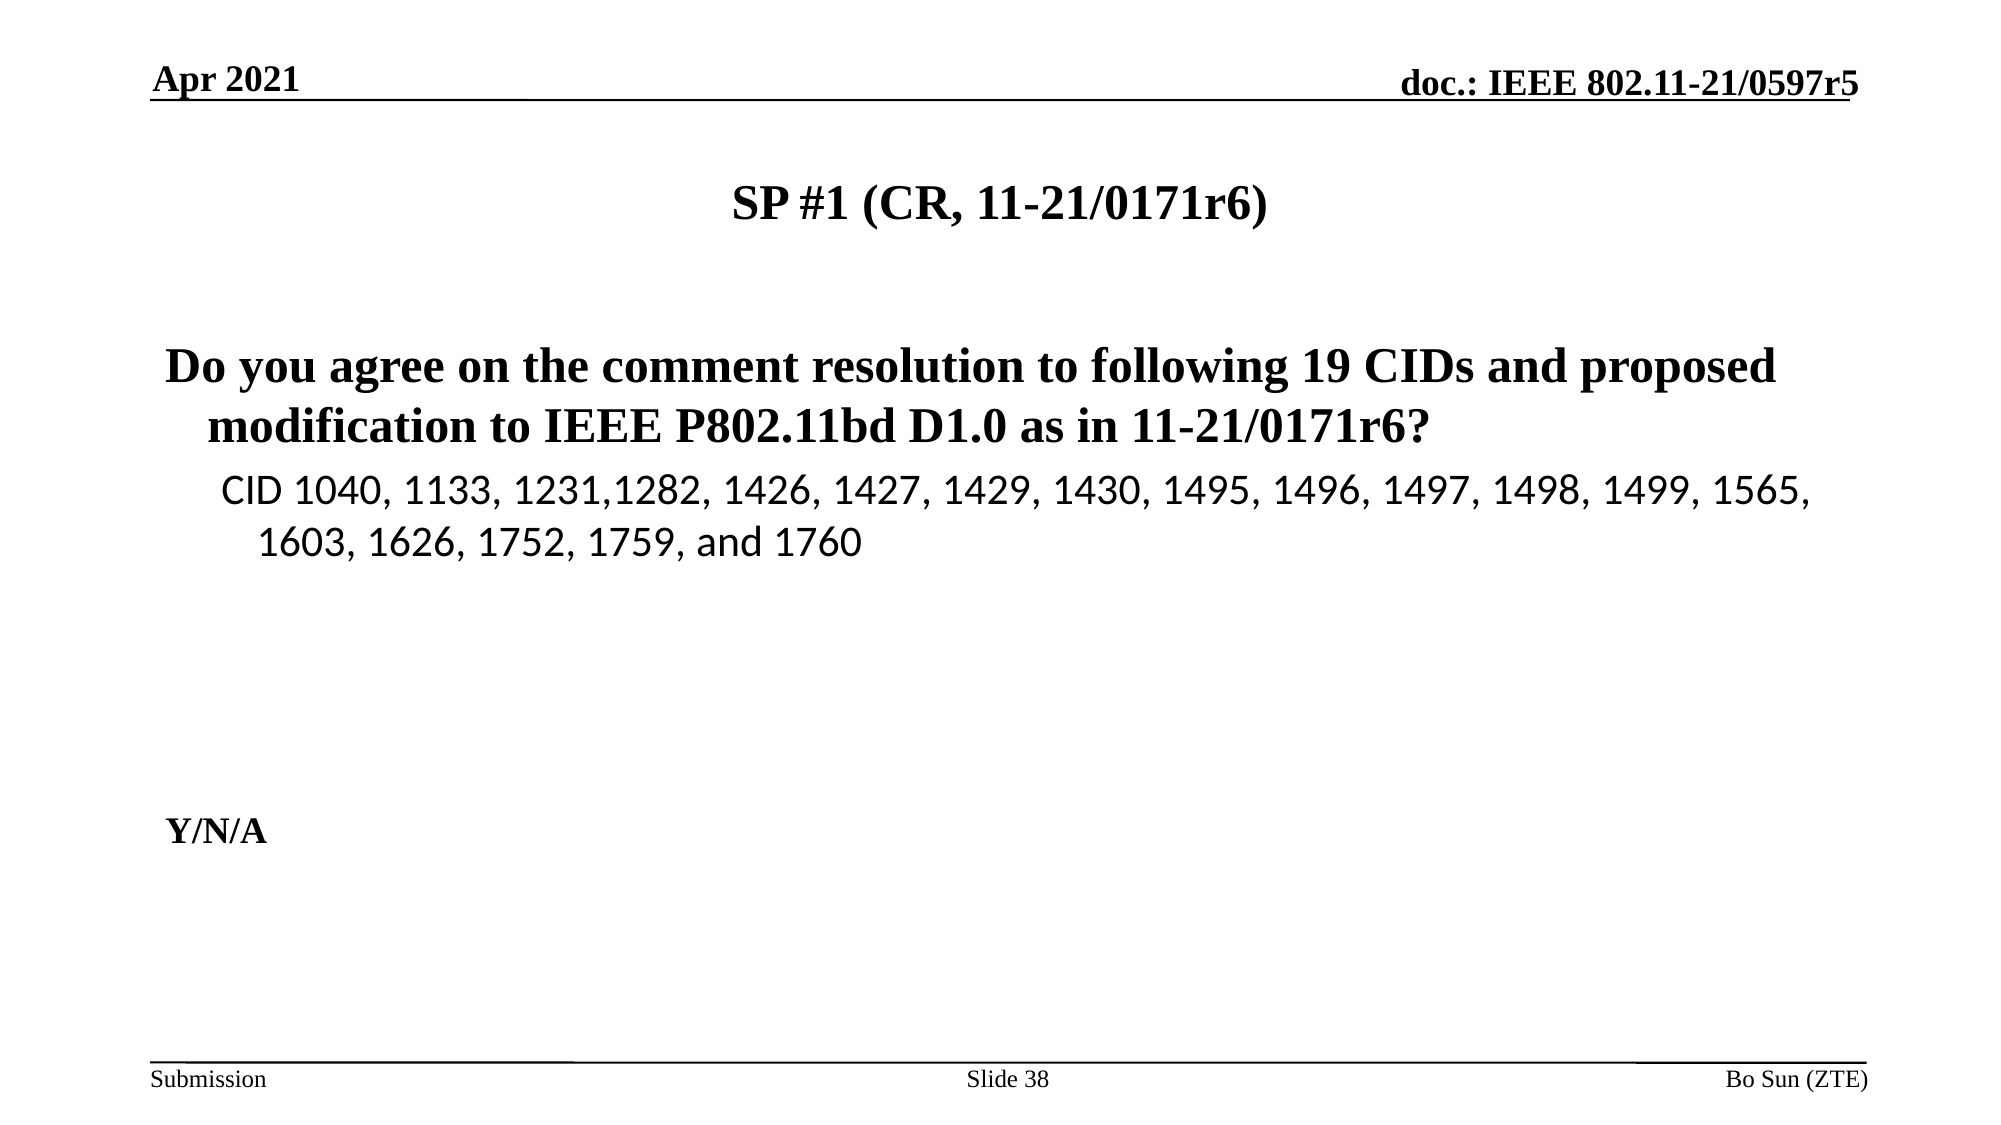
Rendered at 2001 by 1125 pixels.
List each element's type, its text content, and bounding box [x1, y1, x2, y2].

title SP #1 (CR, 11-21/0171r6) [149, 112, 1850, 288]
slide_number Slide 38 [949, 1061, 1067, 1123]
footer Bo Sun (ZTE) [1171, 1061, 1869, 1093]
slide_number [152, 54, 563, 100]
list Do you agree on the comment resolution to following 19 CIDs and proposed modification to IEEE P802.11bd D1.0 as in 11-21/0171r6? CID 1040, 1133, 1231,1282, 1426, 1427, 1429, 1430, 1495, 1496, 1497, 1498, 1499, 1565, 1603, 1626, 1752, 1759, and 1760 Y/N/A [149, 324, 1850, 1000]
